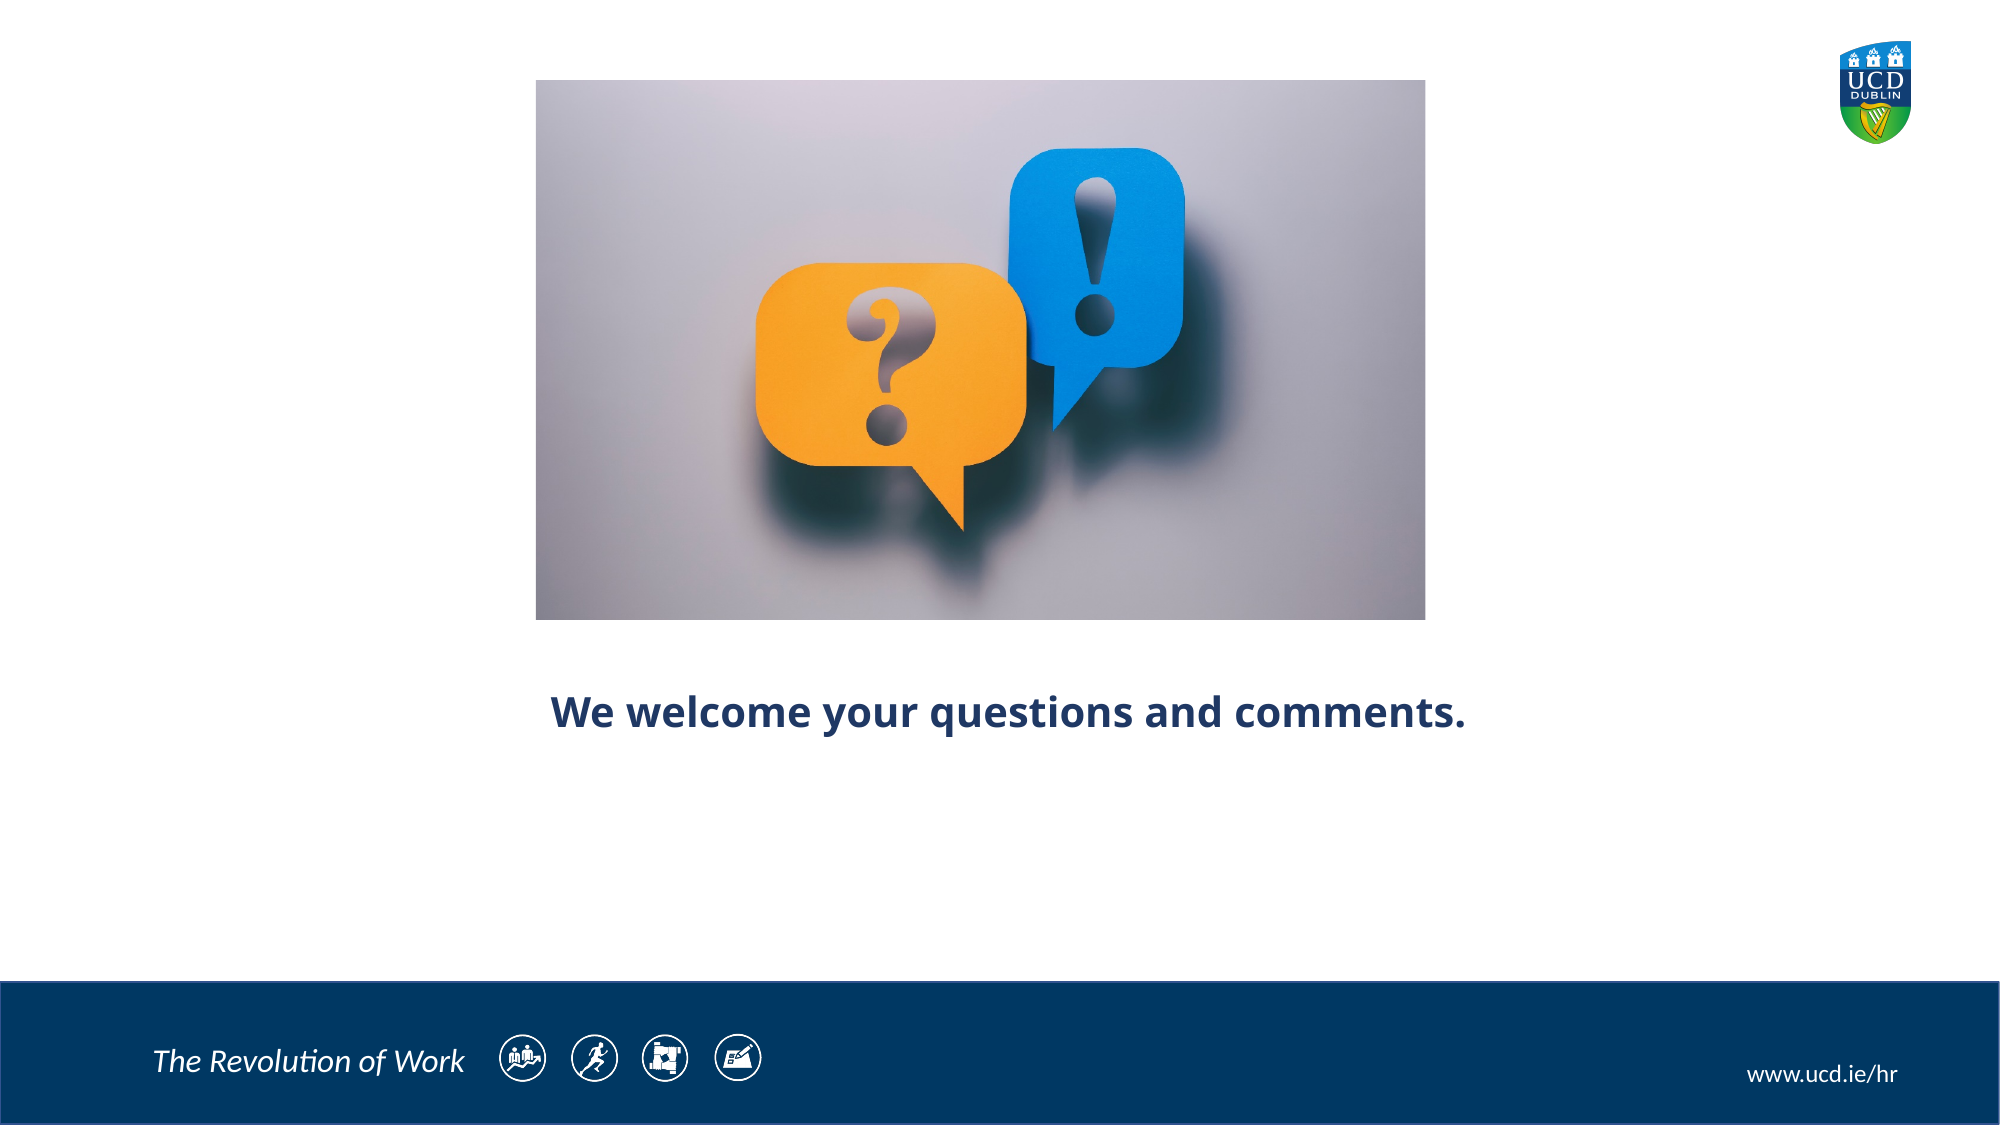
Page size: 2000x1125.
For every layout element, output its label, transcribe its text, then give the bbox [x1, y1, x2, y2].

title We welcome your questions and comments. [535, 664, 1731, 758]
picture [706, 1027, 769, 1087]
picture [634, 1028, 696, 1088]
picture [1840, 41, 1911, 144]
picture [535, 80, 1426, 620]
picture [563, 1028, 626, 1088]
picture [491, 1028, 554, 1088]
